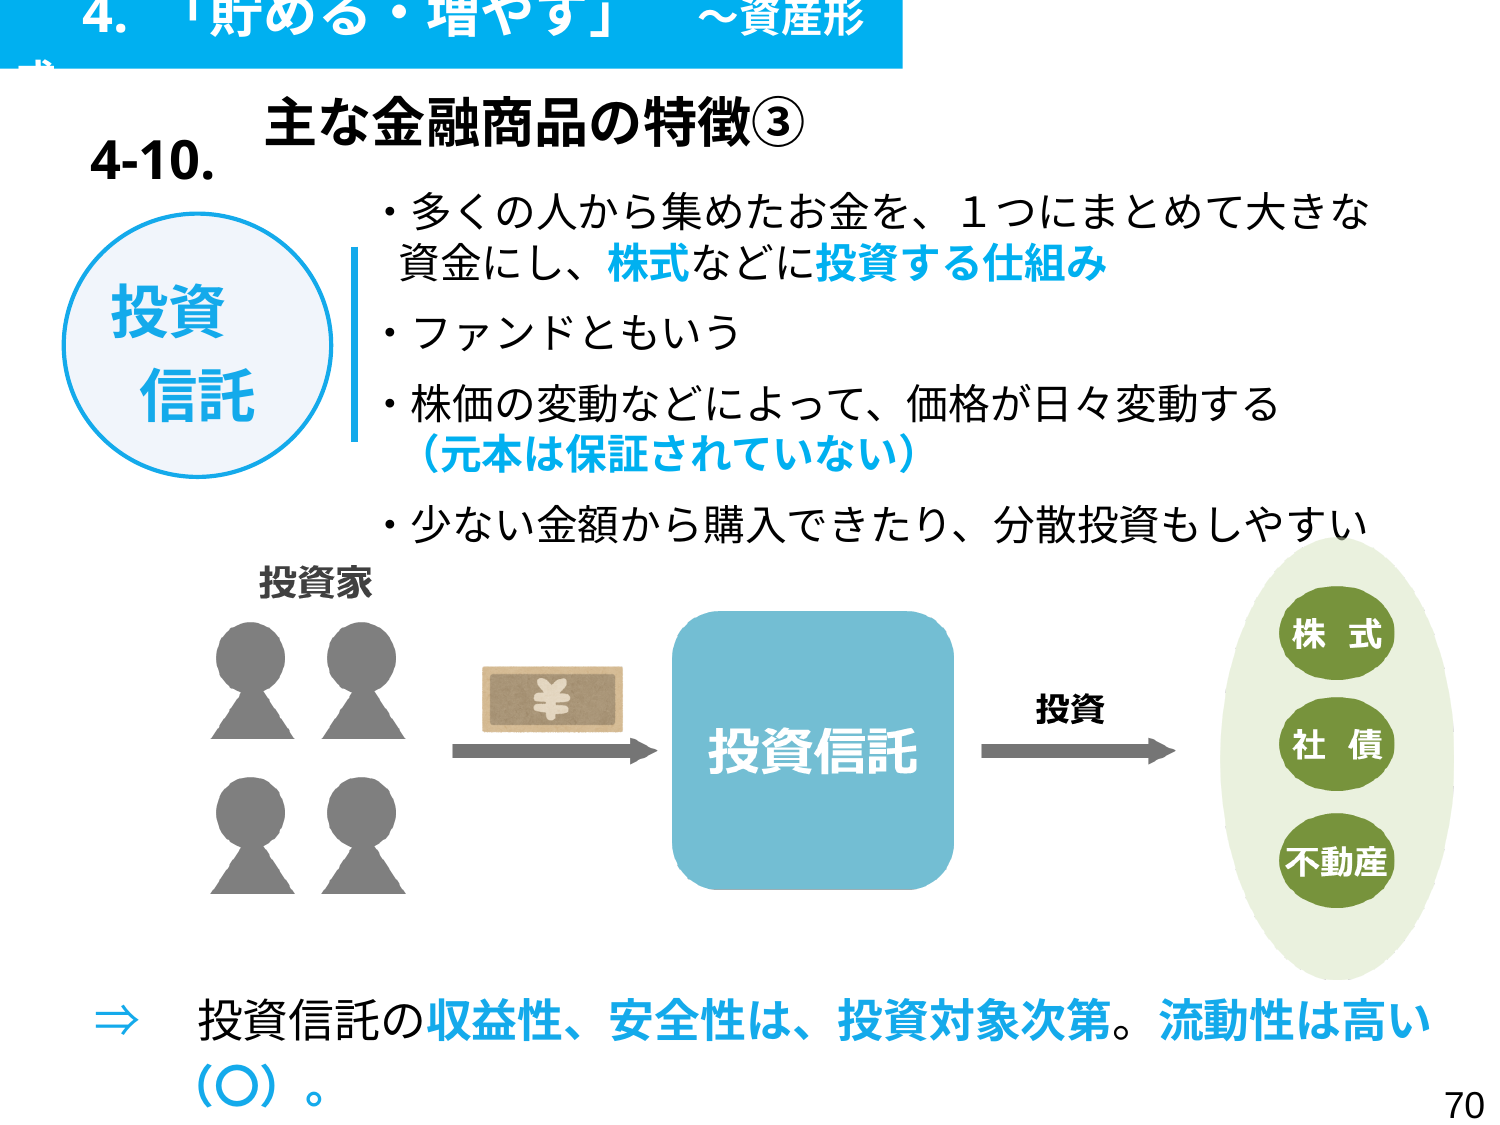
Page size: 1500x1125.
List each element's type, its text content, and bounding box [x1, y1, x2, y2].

text_box 69 [1149, 1065, 1500, 1125]
text_box 4. 「貯める・増やす」 ～資産形成 [0, 0, 905, 71]
picture [209, 536, 1454, 980]
text_box 投資 信託 [61, 211, 334, 480]
table_header 主な金融商品の特徴③ [236, 72, 1035, 244]
text_box ⇒ 投資信託の収益性、安全性は、投資対象次第。流動性は高い（〇）。 [79, 973, 1500, 1102]
text_box ・多くの人から集めたお金を、１つにまとめて大きな資金にし、株式などに投資する仕組み ・ファンドともいう ・株価の変動などによって、価格が日々変動する （元本は保証されていない） ・少ない金額から購入できたり、分散投資もしやすい [354, 178, 1422, 535]
table_header 4-10. [72, 73, 236, 243]
